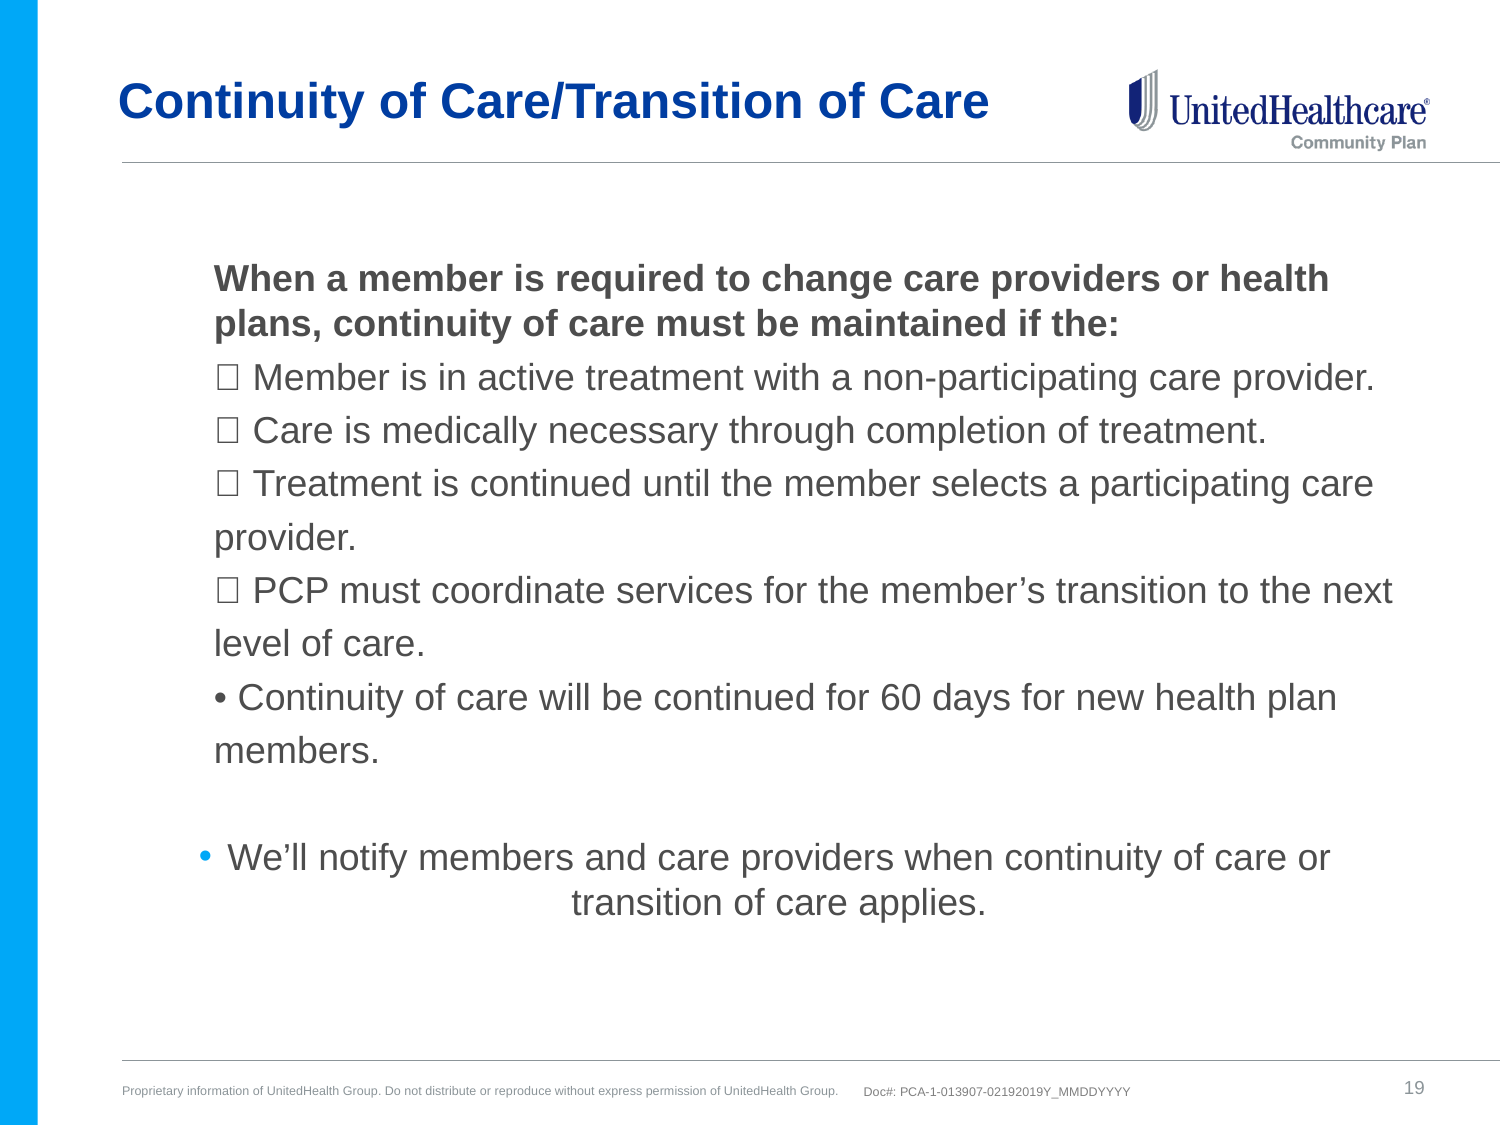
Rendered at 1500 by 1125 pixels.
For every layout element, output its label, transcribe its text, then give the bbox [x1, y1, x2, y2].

list When a member is required to change care providers or health plans, continuity of care must be maintained if the:  Member is in active treatment with a non-participating care provider.  Care is medically necessary through completion of treatment.  Treatment is continued until the member selects a participating care provider.  PCP must coordinate services for the member’s transition to the next level of care. • Continuity of care will be continued for 60 days for new health plan members. We’ll notify members and care providers when continuity of care or transition of care applies. [105, 193, 1425, 1013]
title Continuity of Care/Transition of Care [102, 37, 1078, 168]
text_box Doc#: PCA-1-013907-02192019Y_MMDDYYYY [848, 1076, 1166, 1106]
picture [1129, 69, 1430, 153]
slide_number 19 [1250, 1070, 1425, 1099]
